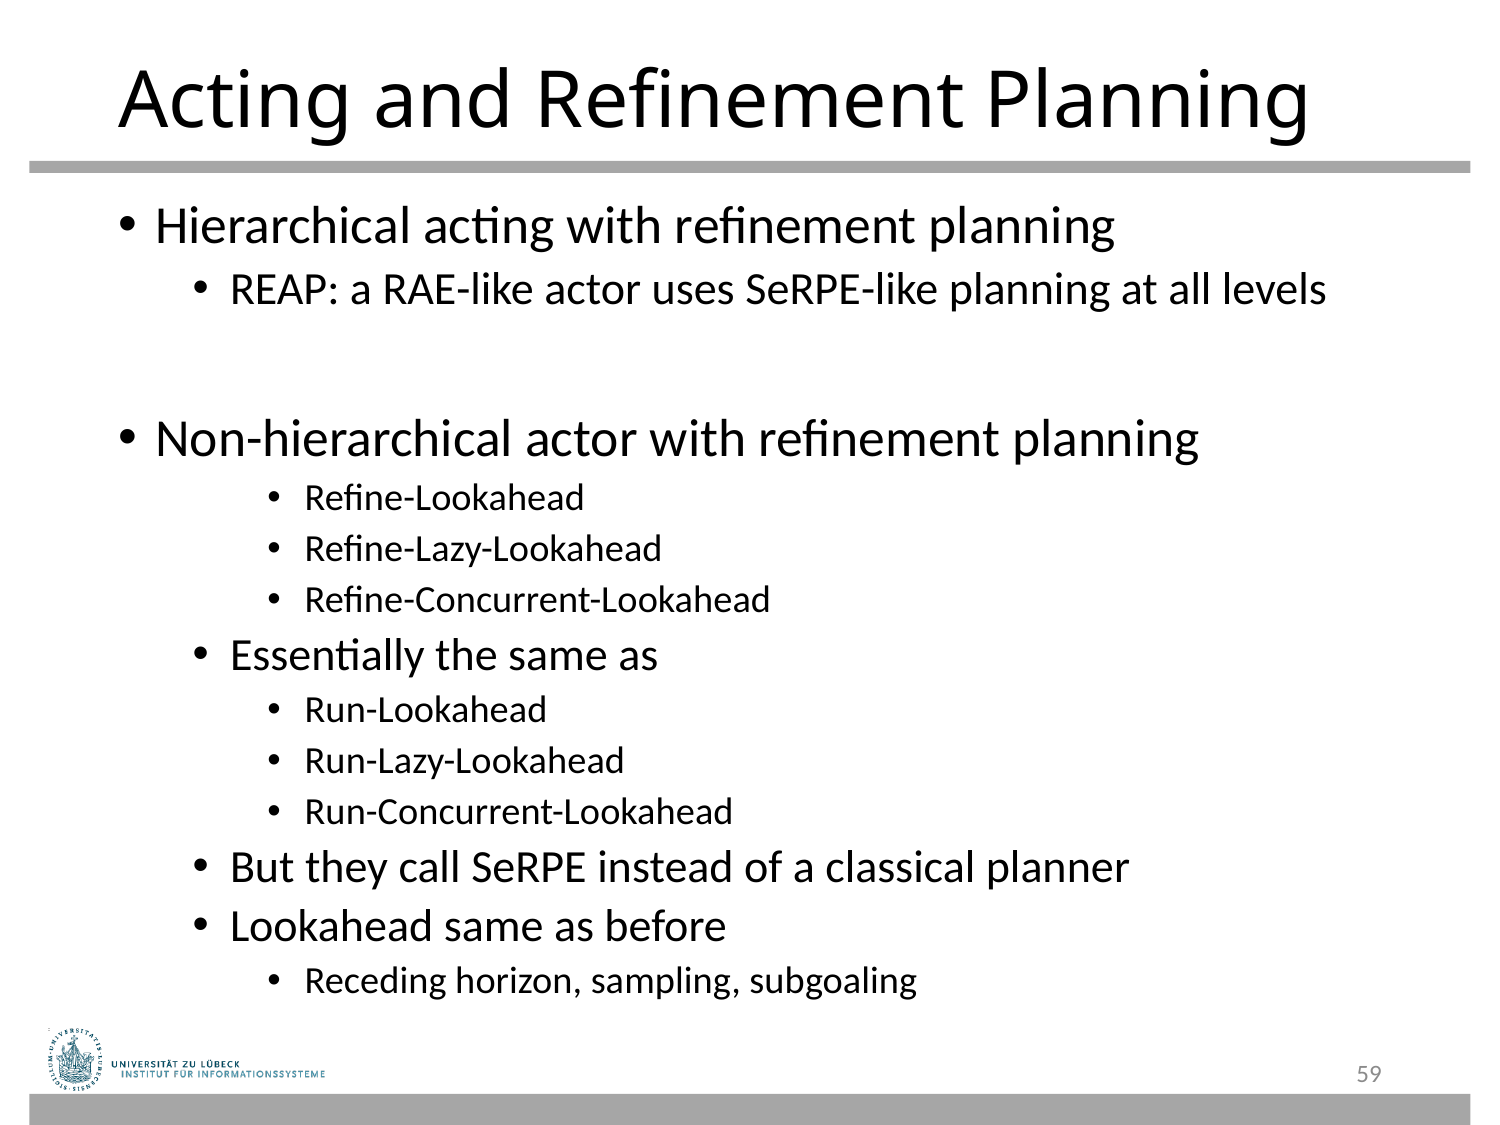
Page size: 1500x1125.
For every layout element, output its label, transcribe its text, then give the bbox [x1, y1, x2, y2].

title Acting and Refinement Planning [103, 42, 1397, 161]
slide_number 59 [1059, 1042, 1397, 1103]
list Hierarchical acting with refinement planning REAP: a RAE-like actor uses SeRPE-like planning at all levels Non-hierarchical actor with refinement planning Refine-Lookahead Refine-Lazy-Lookahead Refine-Concurrent-Lookahead Essentially the same as Run-Lookahead Run-Lazy-Lookahead Run-Concurrent-Lookahead But they call SeRPE instead of a classical planner Lookahead same as before Receding horizon, sampling, subgoaling [103, 189, 1397, 1014]
